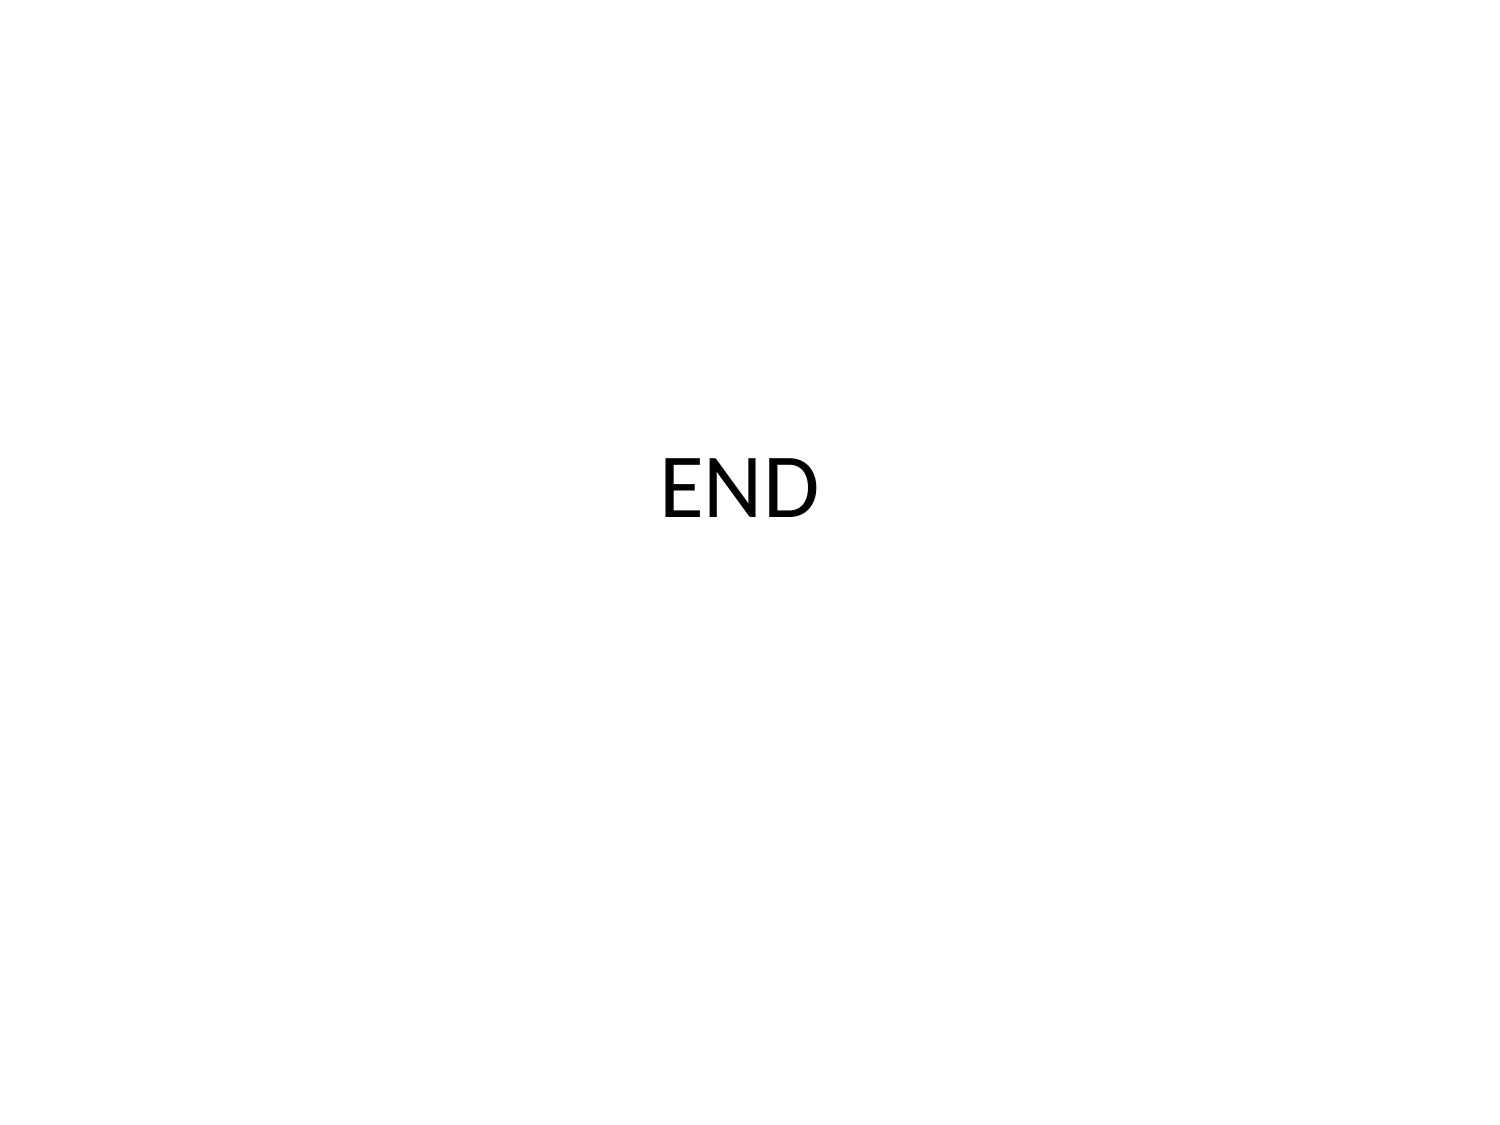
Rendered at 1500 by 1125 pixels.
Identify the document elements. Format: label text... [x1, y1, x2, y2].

title END [75, 387, 1425, 575]
